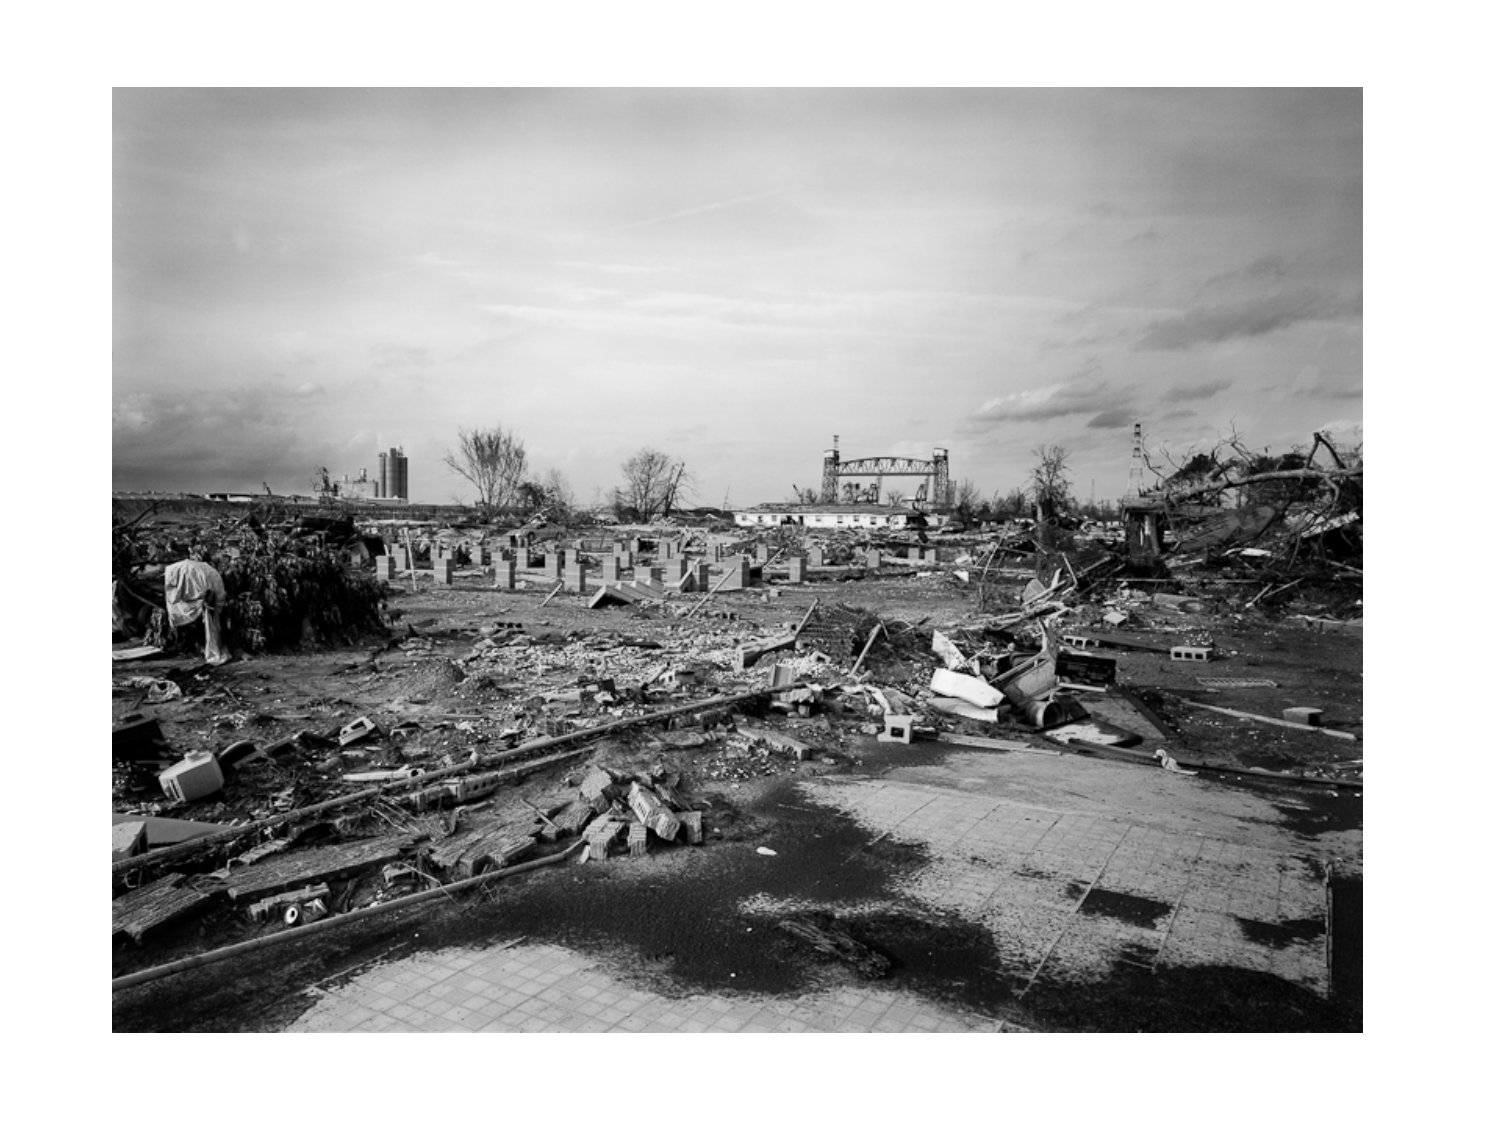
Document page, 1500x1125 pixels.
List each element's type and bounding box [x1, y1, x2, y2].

picture [112, 87, 1363, 1034]
